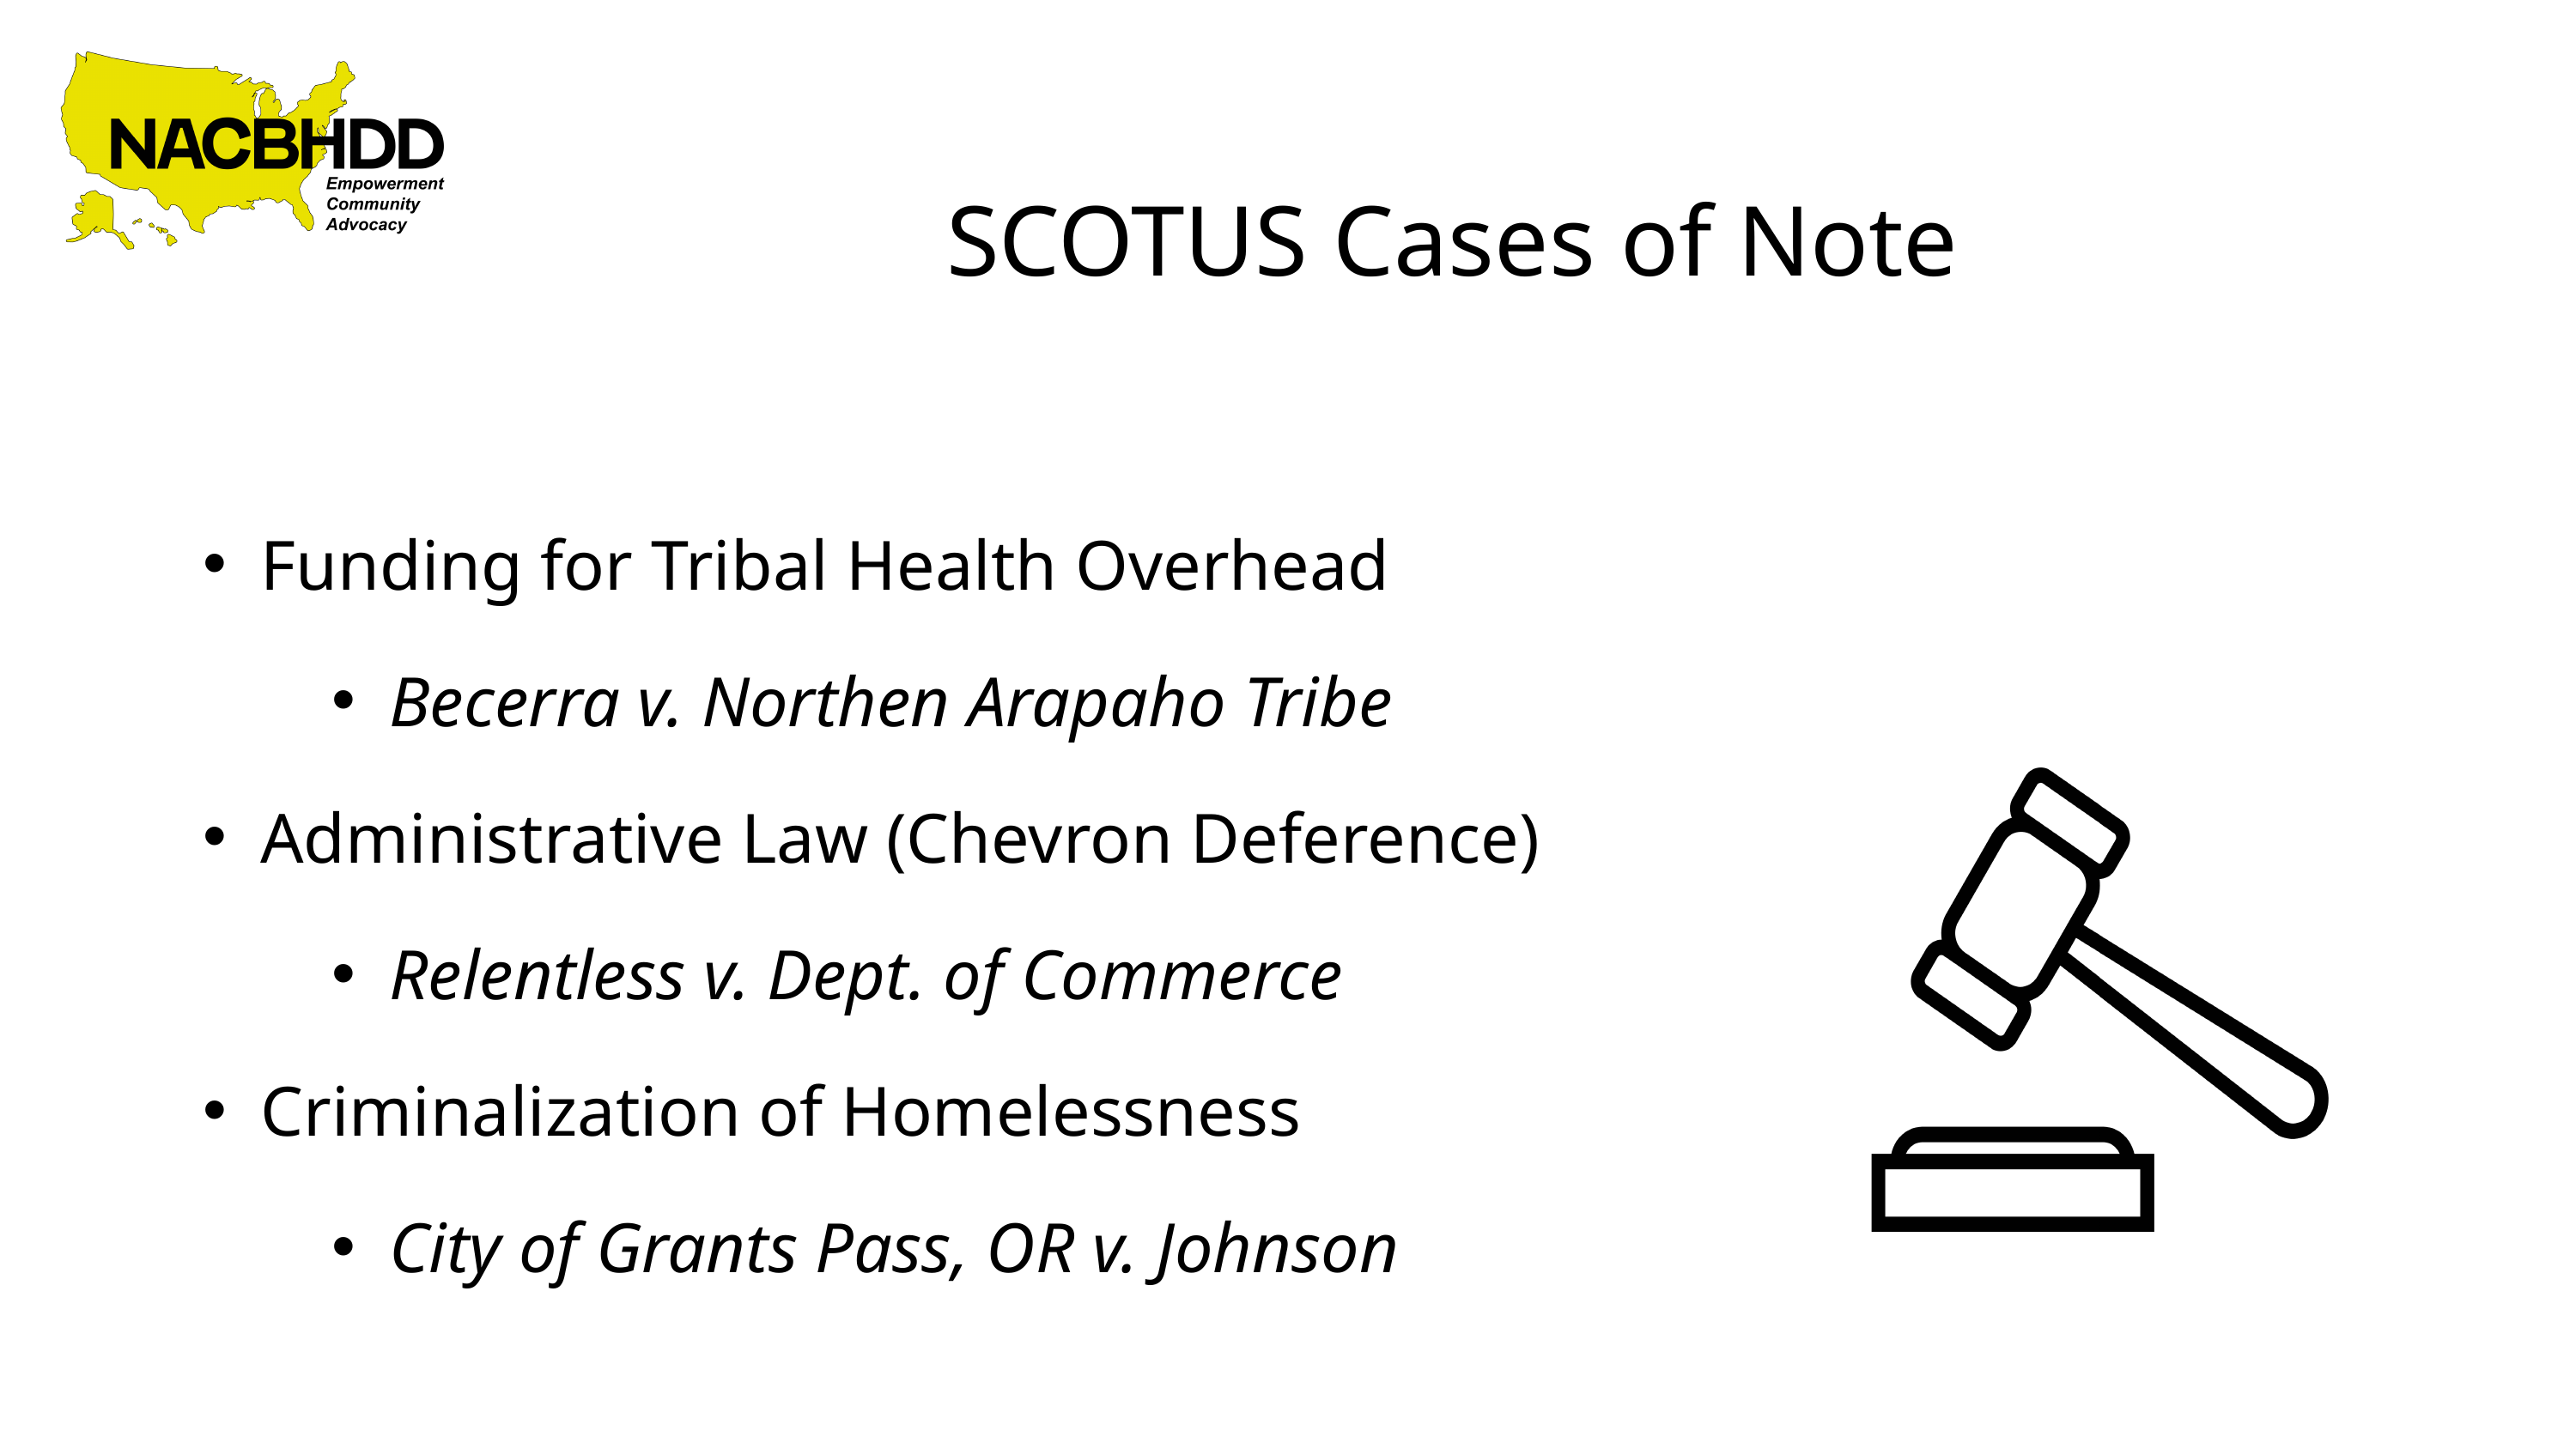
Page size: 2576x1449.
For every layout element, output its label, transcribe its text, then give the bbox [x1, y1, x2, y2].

text_box Funding for Tribal Health Overhead Becerra v. Northen Arapaho Tribe Administrative Law (Chevron Deference) Relentless v. Dept. of Commerce Criminalization of Homelessness City of Grants Pass, OR v. Johnson [144, 466, 2432, 1287]
text_box [0, 0, 492, 391]
text_box SCOTUS Cases of Note [697, 144, 2233, 295]
text_box [1871, 767, 2330, 1232]
